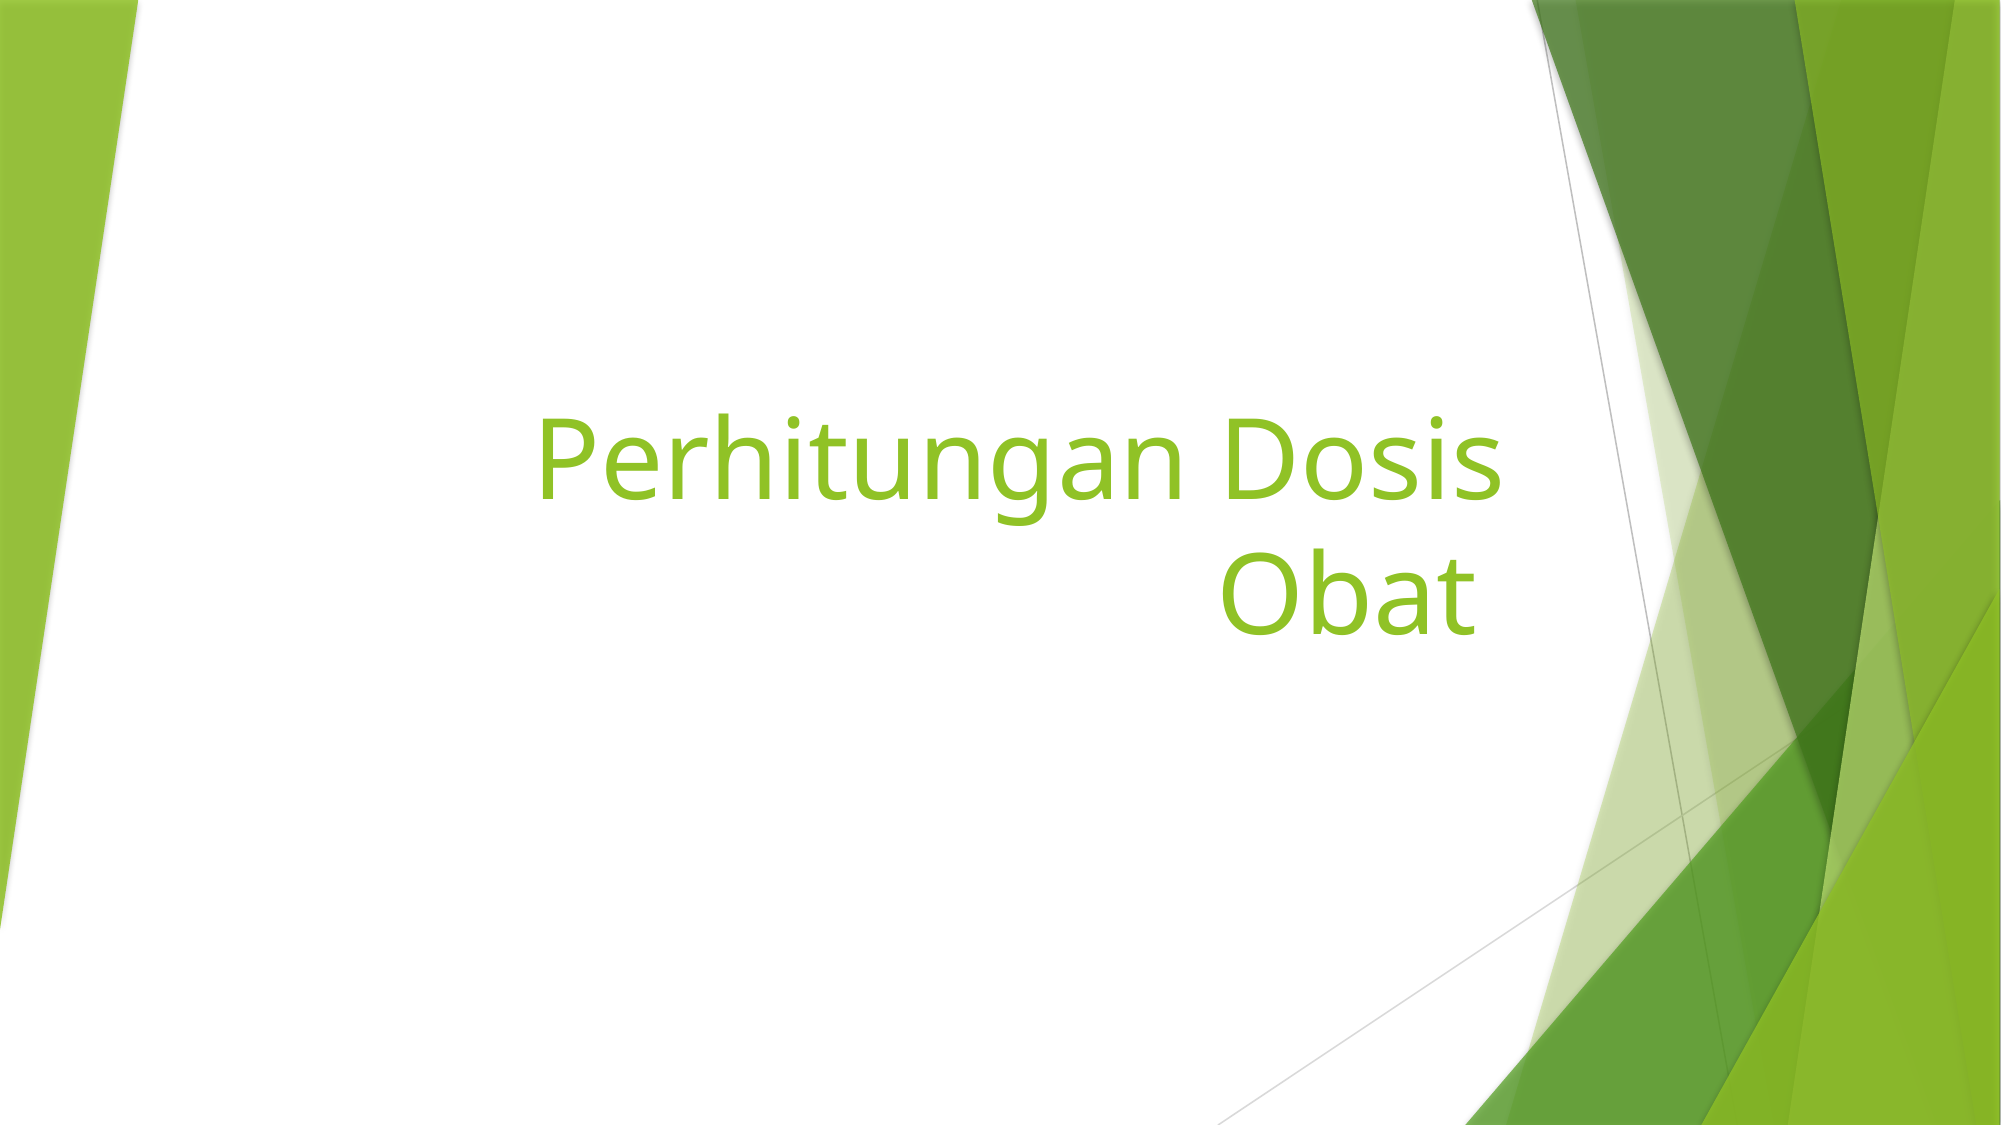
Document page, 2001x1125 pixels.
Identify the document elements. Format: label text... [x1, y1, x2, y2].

title Perhitungan Dosis Obat [247, 394, 1522, 665]
